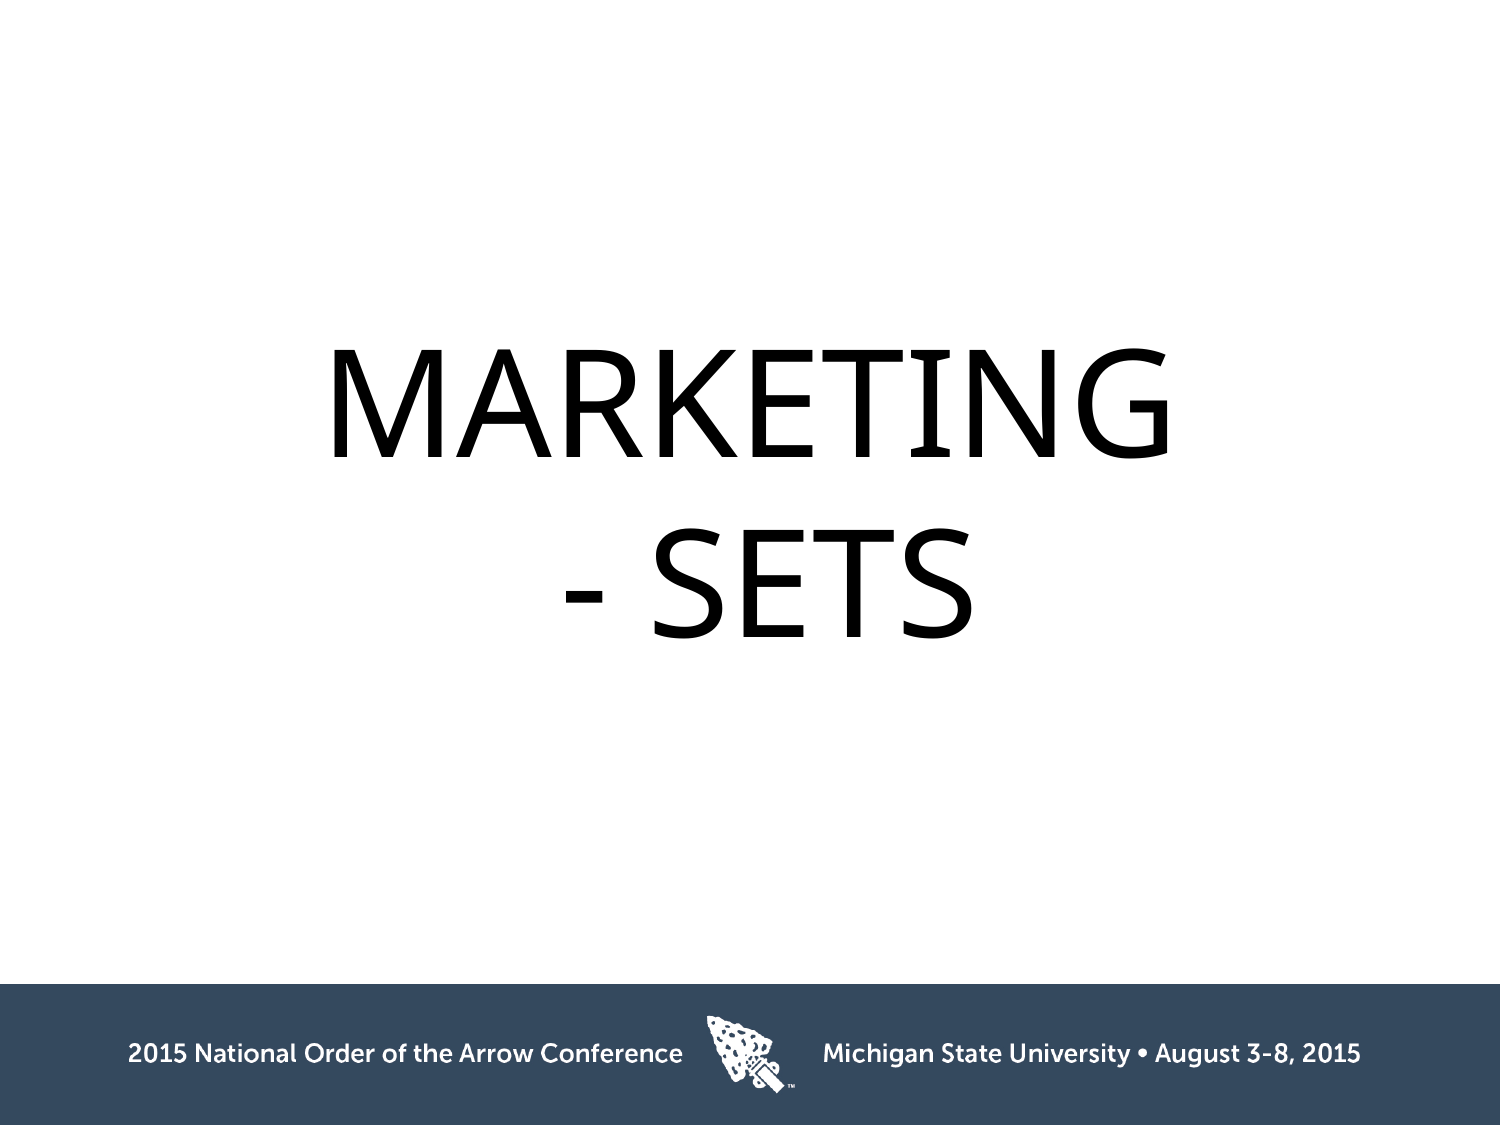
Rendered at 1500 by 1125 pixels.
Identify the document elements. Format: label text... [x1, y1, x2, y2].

text_box MARKETING - SETS [249, 299, 1250, 675]
picture [0, 0, 1500, 1125]
